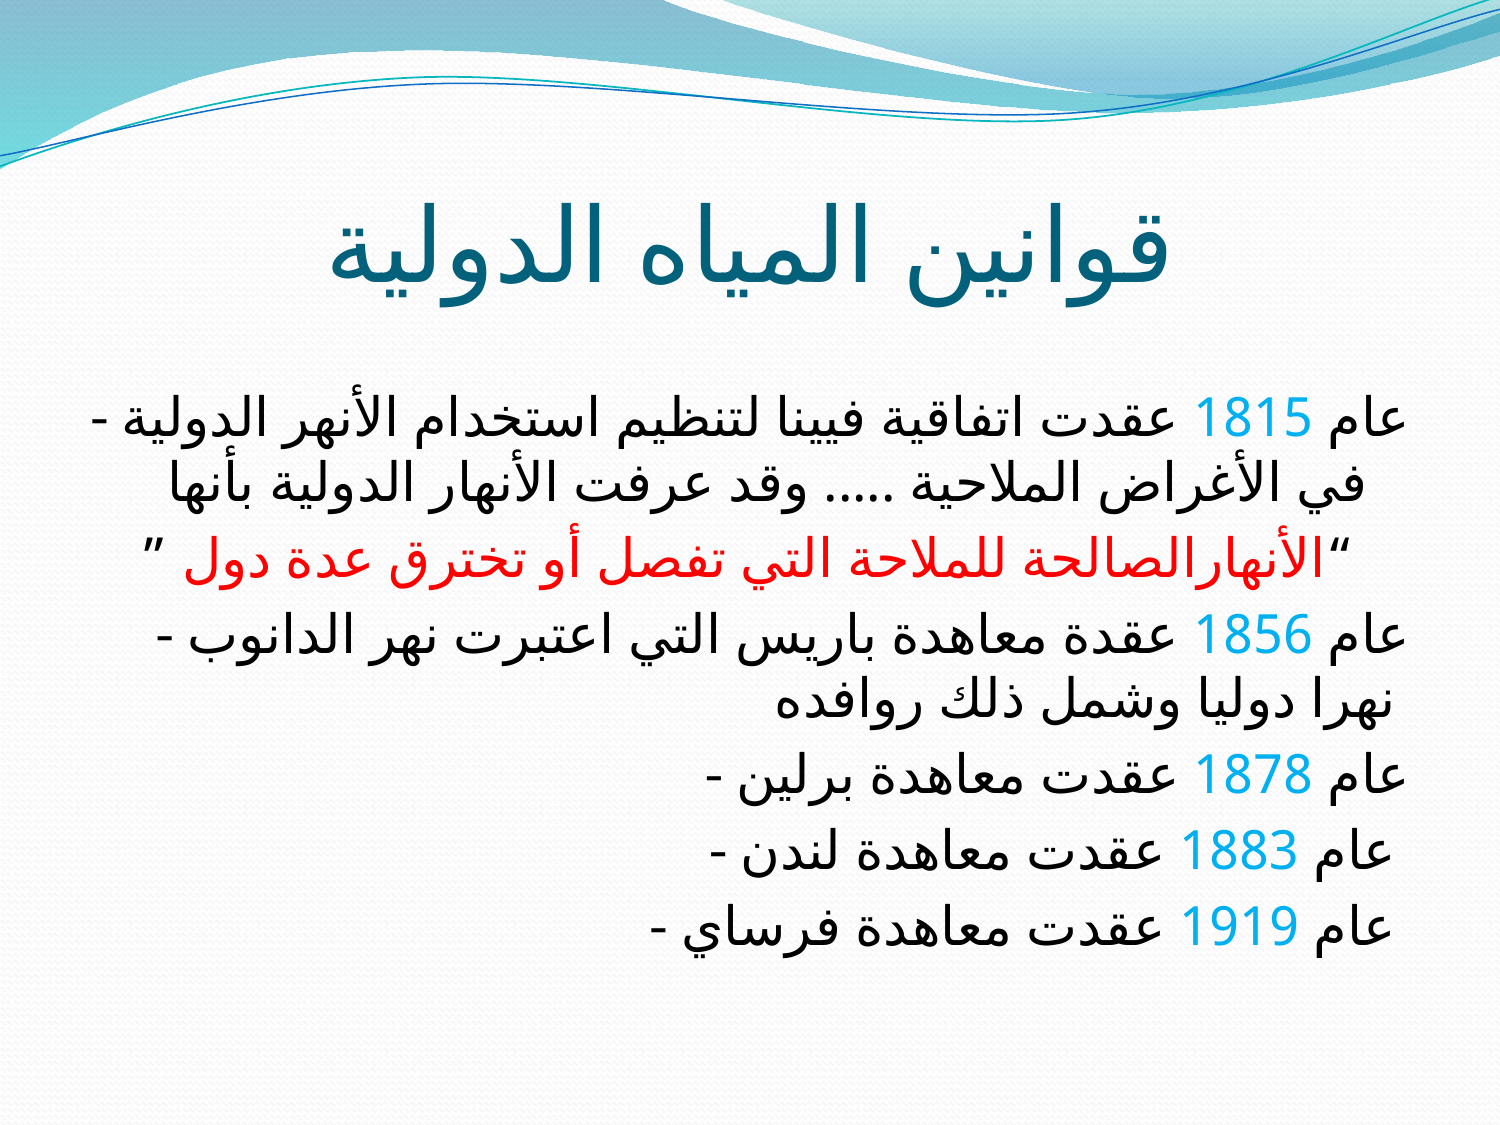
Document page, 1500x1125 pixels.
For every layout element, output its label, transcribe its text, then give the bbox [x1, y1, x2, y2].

list - عام 1815 عقدت اتفاقية فيينا لتنظيم استخدام الأنهر الدولية في الأغراض الملاحية ..... وقد عرفت الأنهار الدولية بأنها ” الأنهارالصالحة للملاحة التي تفصل أو تخترق عدة دول“ - عام 1856 عقدة معاهدة باريس التي اعتبرت نهر الدانوب نهرا دوليا وشمل ذلك روافده - عام 1878 عقدت معاهدة برلين - عام 1883 عقدت معاهدة لندن - عام 1919 عقدت معاهدة فرساي [75, 375, 1425, 1088]
title قوانين المياه الدولية [75, 115, 1425, 303]
